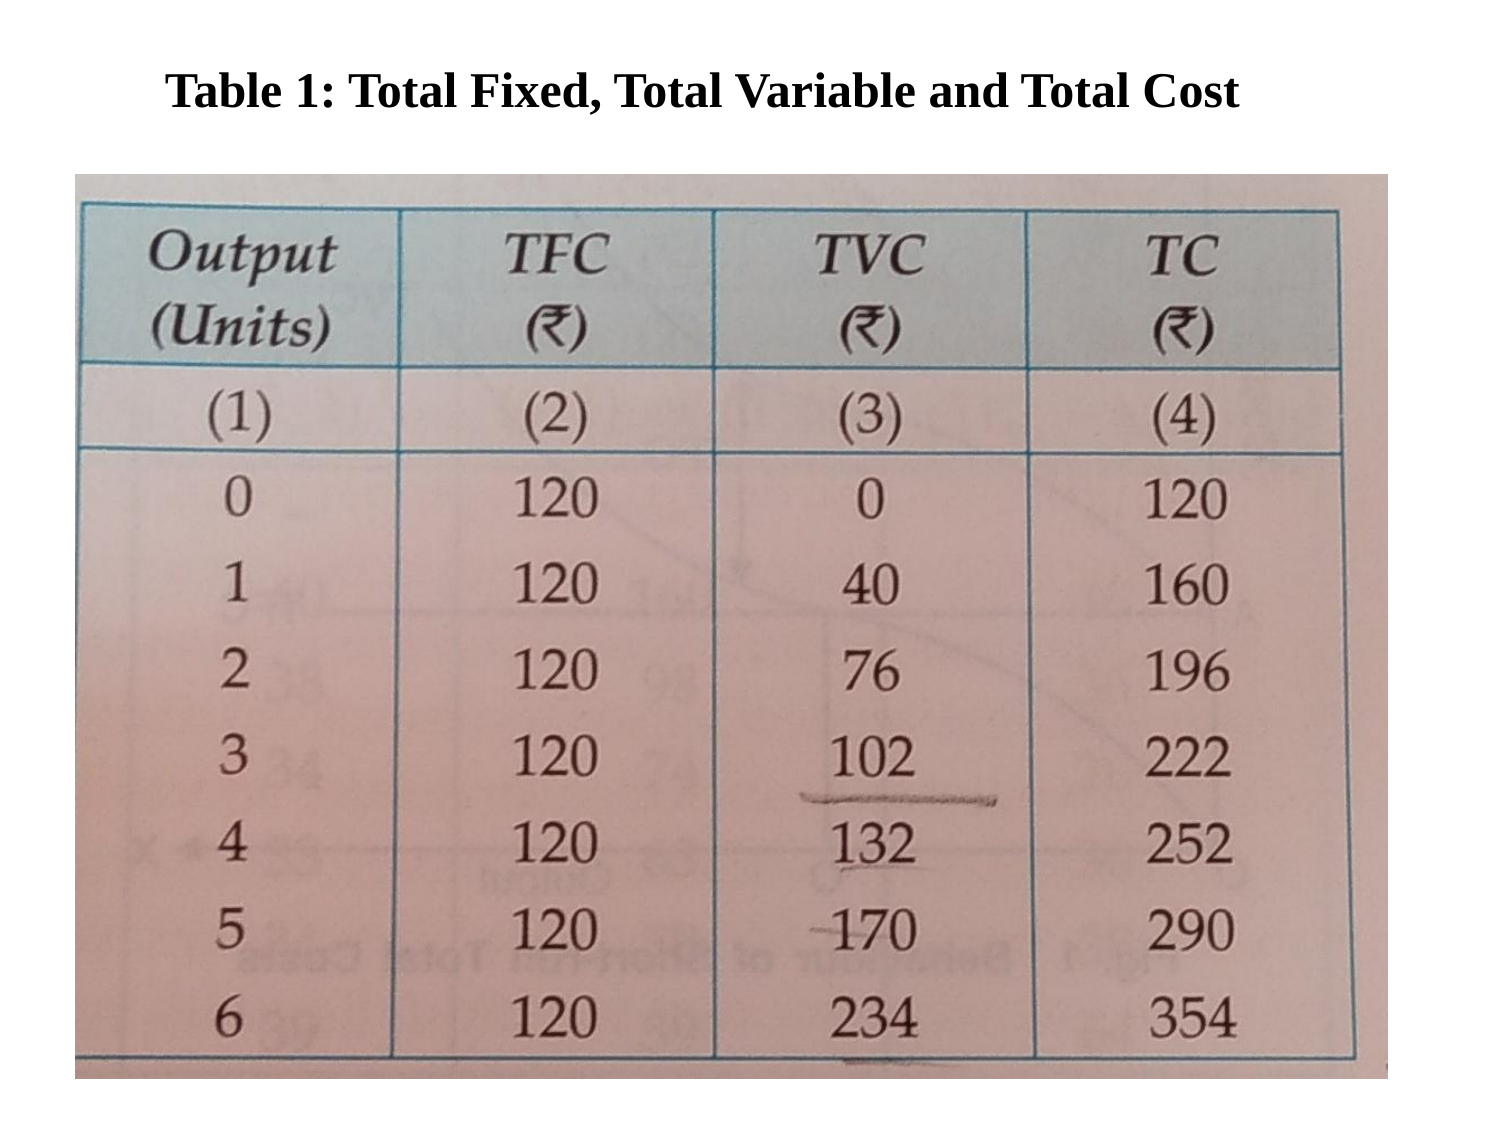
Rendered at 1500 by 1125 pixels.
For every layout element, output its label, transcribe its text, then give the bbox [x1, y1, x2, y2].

text_box Table 1: Total Fixed, Total Variable and Total Cost [150, 49, 1388, 125]
picture [74, 174, 1388, 1080]
